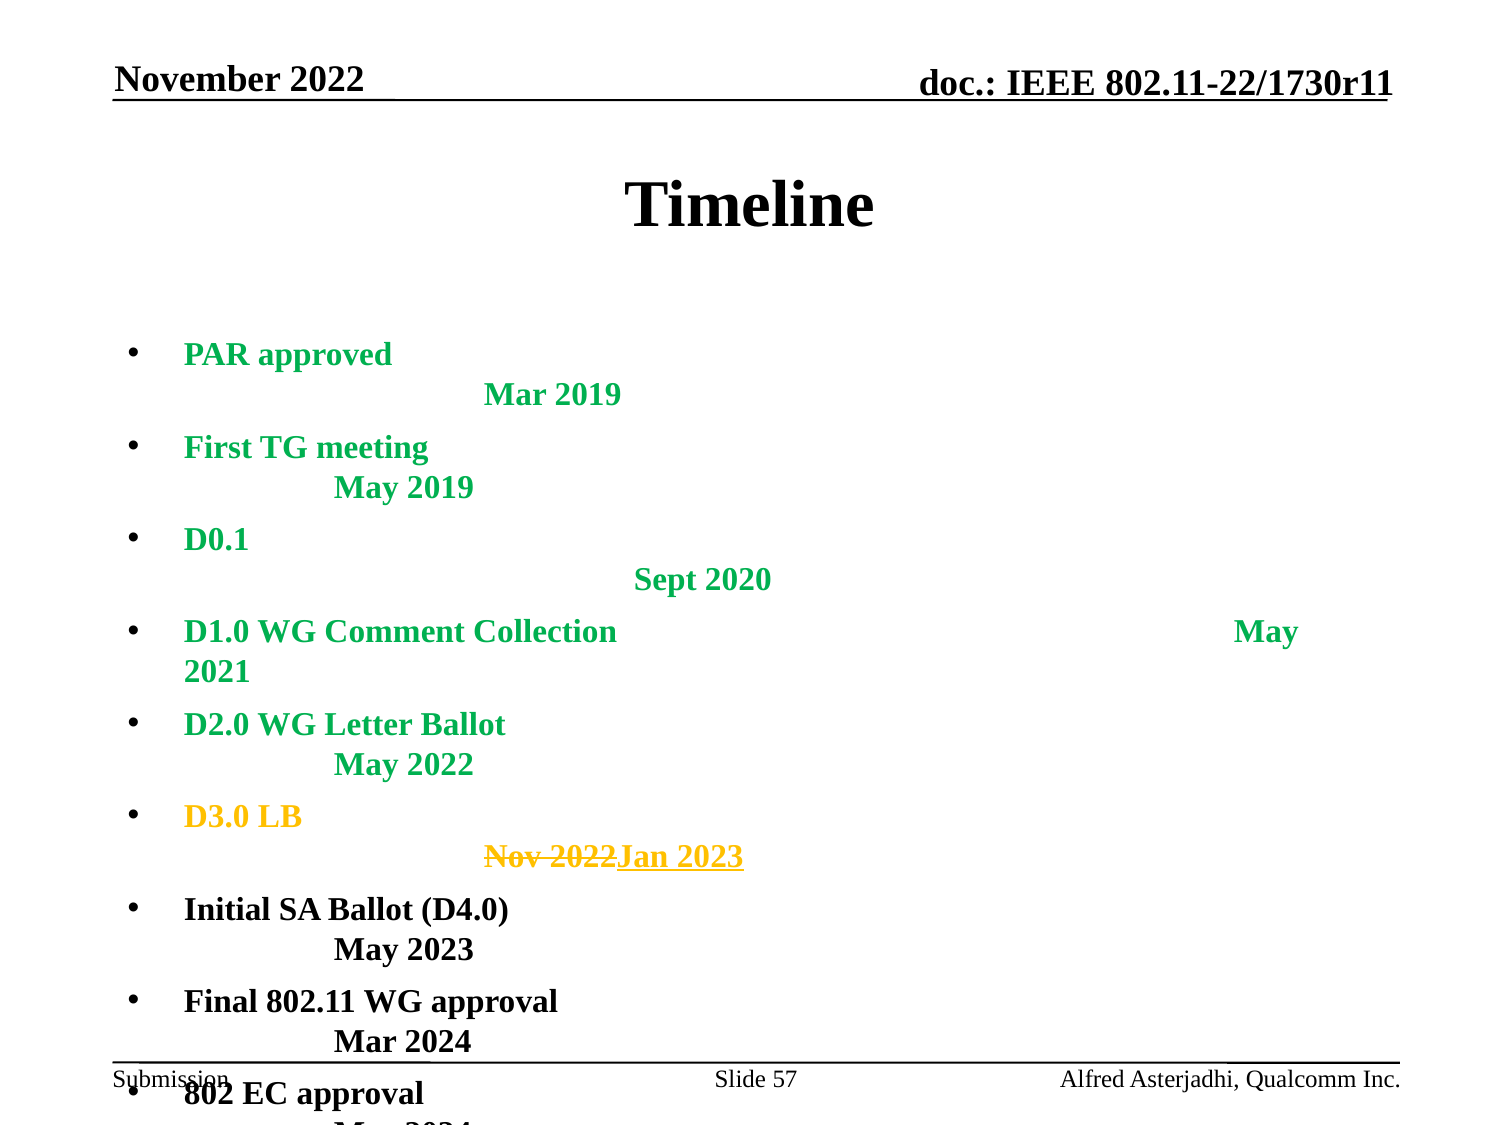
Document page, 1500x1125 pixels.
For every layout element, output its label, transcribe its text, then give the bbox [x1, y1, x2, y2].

slide_number Slide 57 [712, 1061, 800, 1123]
footer Alfred Asterjadhi, Qualcomm Inc. [878, 1061, 1402, 1093]
list PAR approved Mar 2019 First TG meeting May 2019 D0.1 Sept 2020 D1.0 WG Comment Collection May 2021 D2.0 WG Letter Ballot May 2022 D3.0 LB Nov 2022Jan 2023 Initial SA Ballot (D4.0) May 2023 Final 802.11 WG approval Mar 2024 802 EC approval Mar 2024 RevCom and SASB approval May 2024 [112, 324, 1388, 1000]
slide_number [114, 54, 423, 100]
title Timeline [112, 112, 1388, 288]
